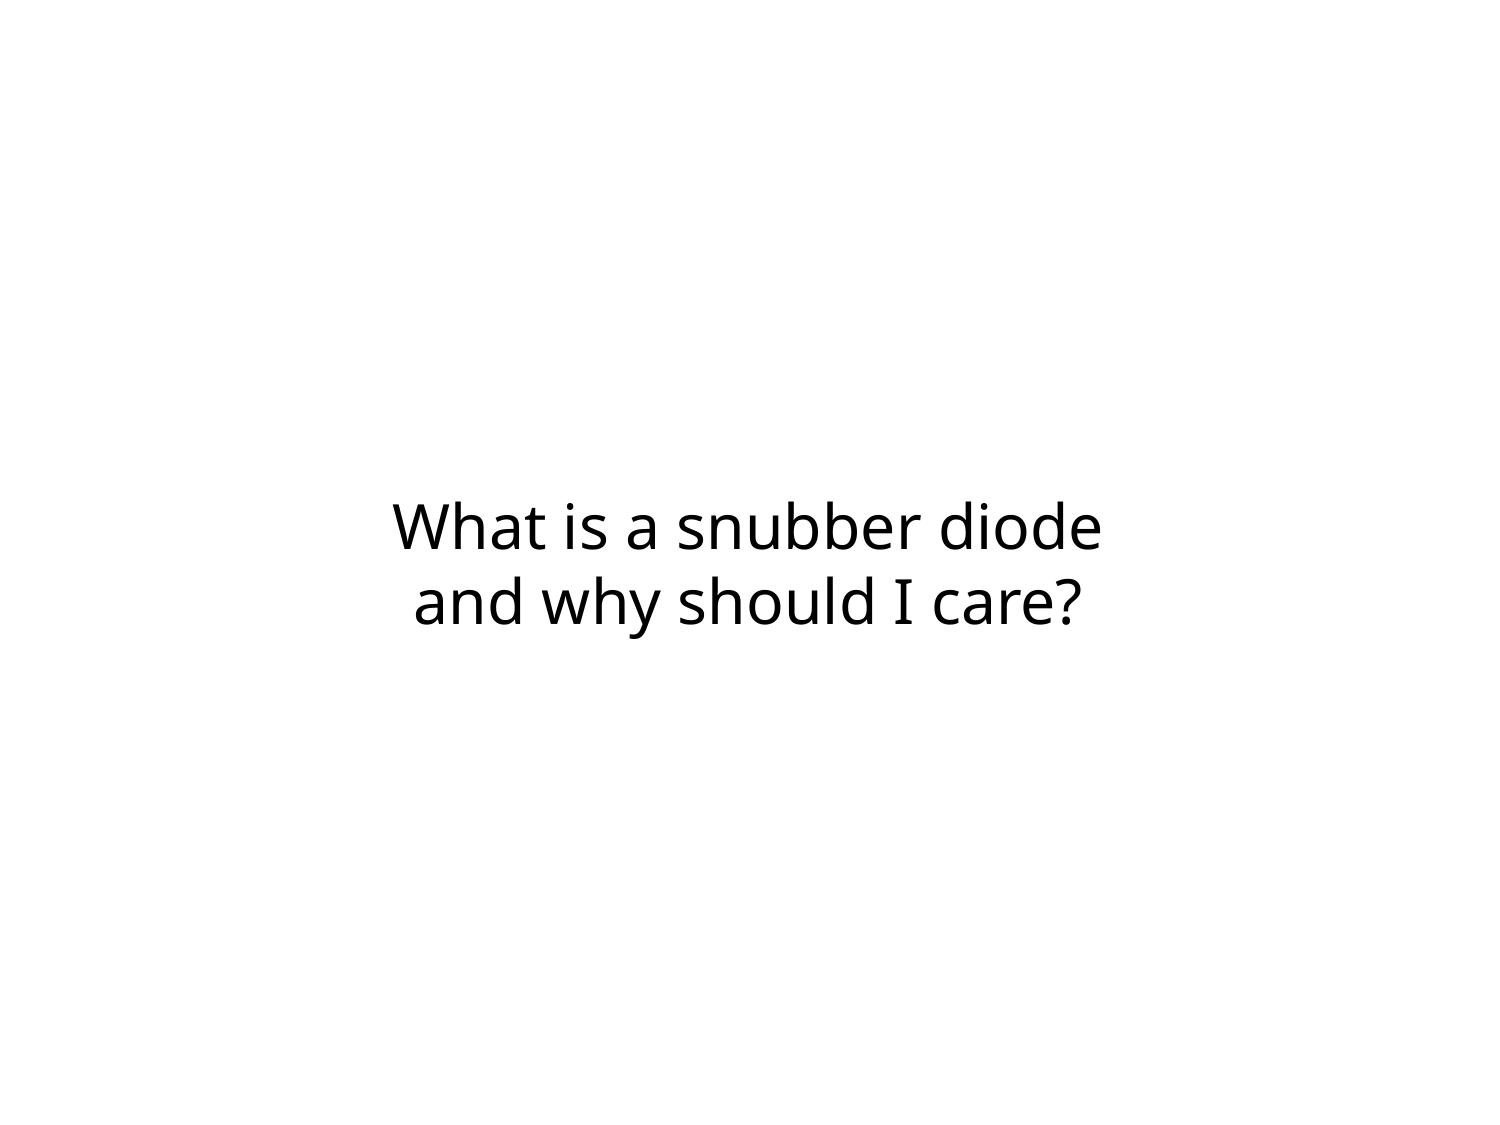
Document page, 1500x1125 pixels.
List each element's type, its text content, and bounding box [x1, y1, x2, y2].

text_box What is a snubber diode and why should I care? [333, 484, 1165, 640]
